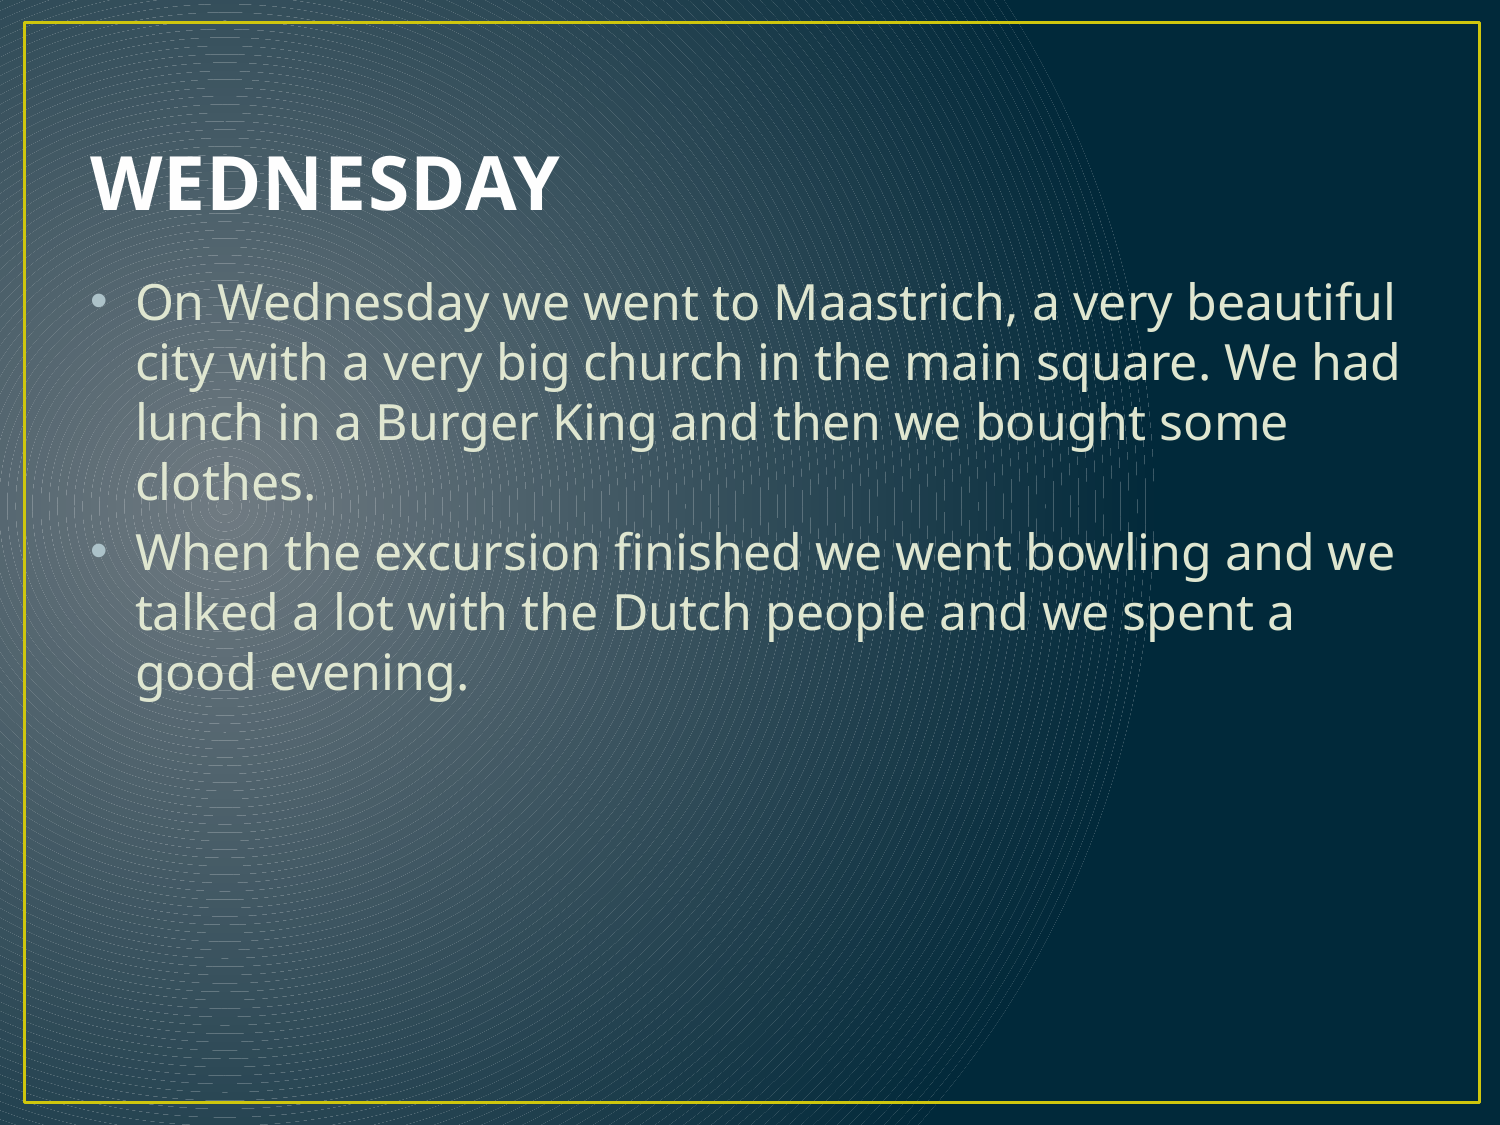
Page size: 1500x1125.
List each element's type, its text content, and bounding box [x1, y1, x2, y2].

list On Wednesday we went to Maastrich, a very beautiful city with a very big church in the main square. We had lunch in a Burger King and then we bought some clothes. When the excursion finished we went bowling and we talked a lot with the Dutch people and we spent a good evening. [75, 262, 1425, 1005]
title WEDNESDAY [75, 45, 1425, 233]
